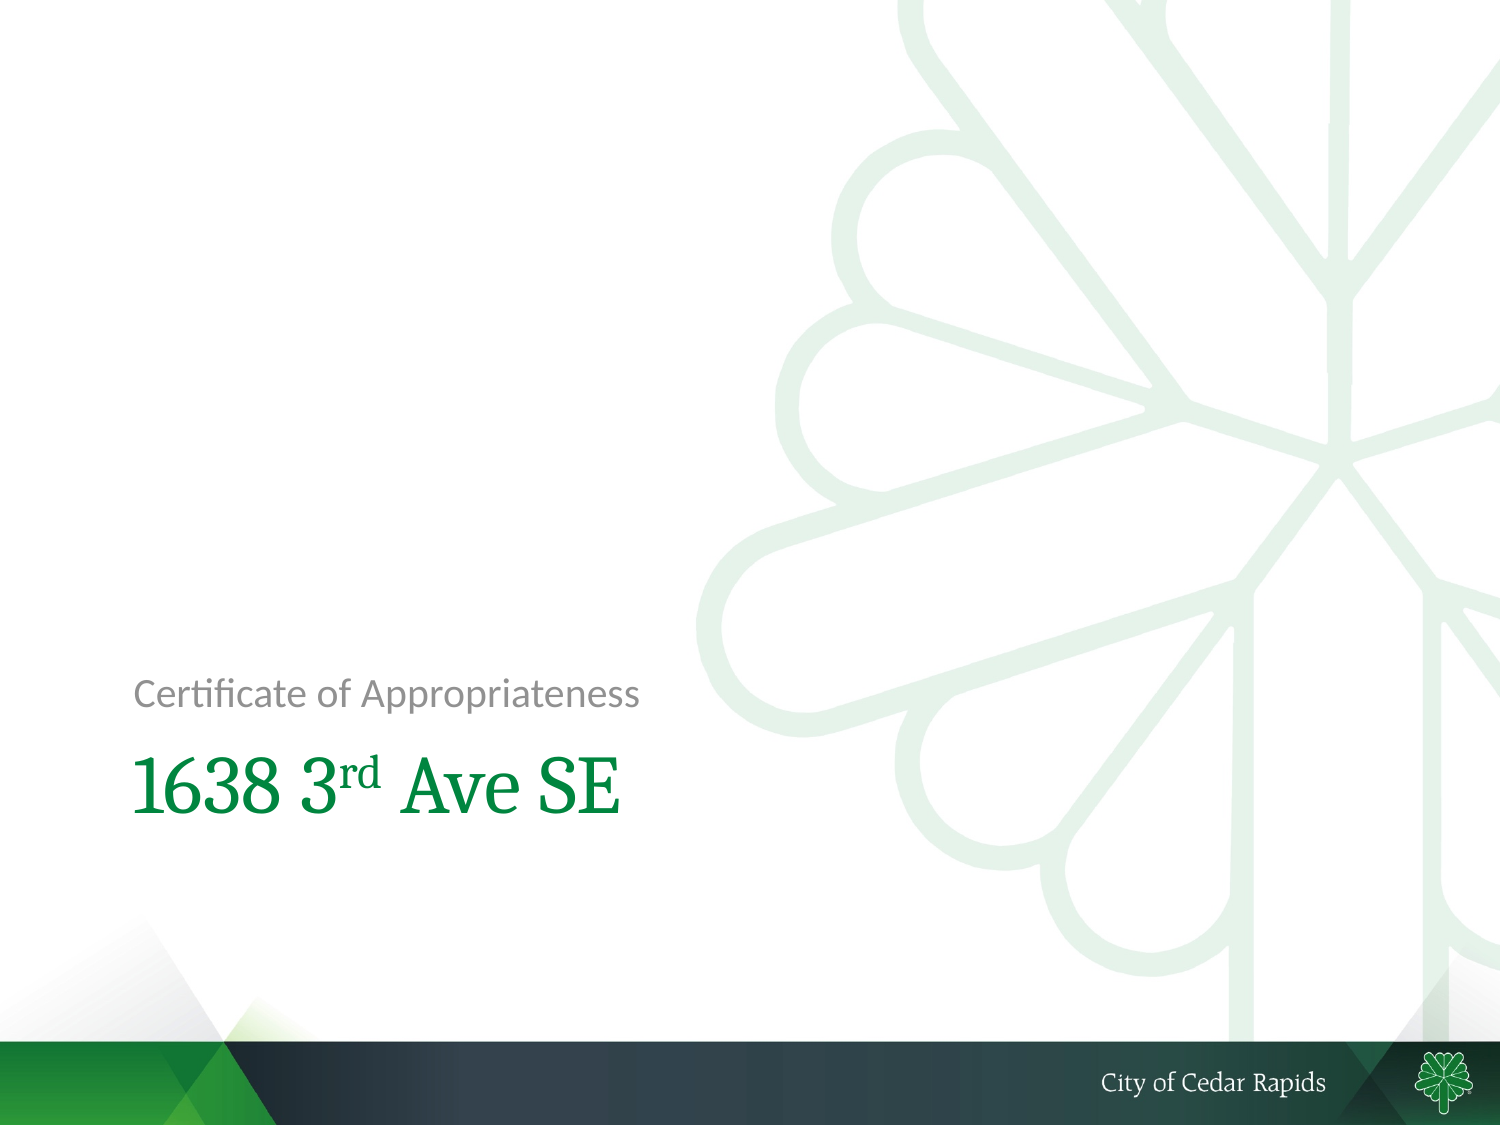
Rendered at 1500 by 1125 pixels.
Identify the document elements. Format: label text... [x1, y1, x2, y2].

picture [0, 0, 1500, 1125]
title 1638 3rd Ave SE [118, 723, 1394, 947]
list Certificate of Appropriateness [118, 476, 1394, 723]
